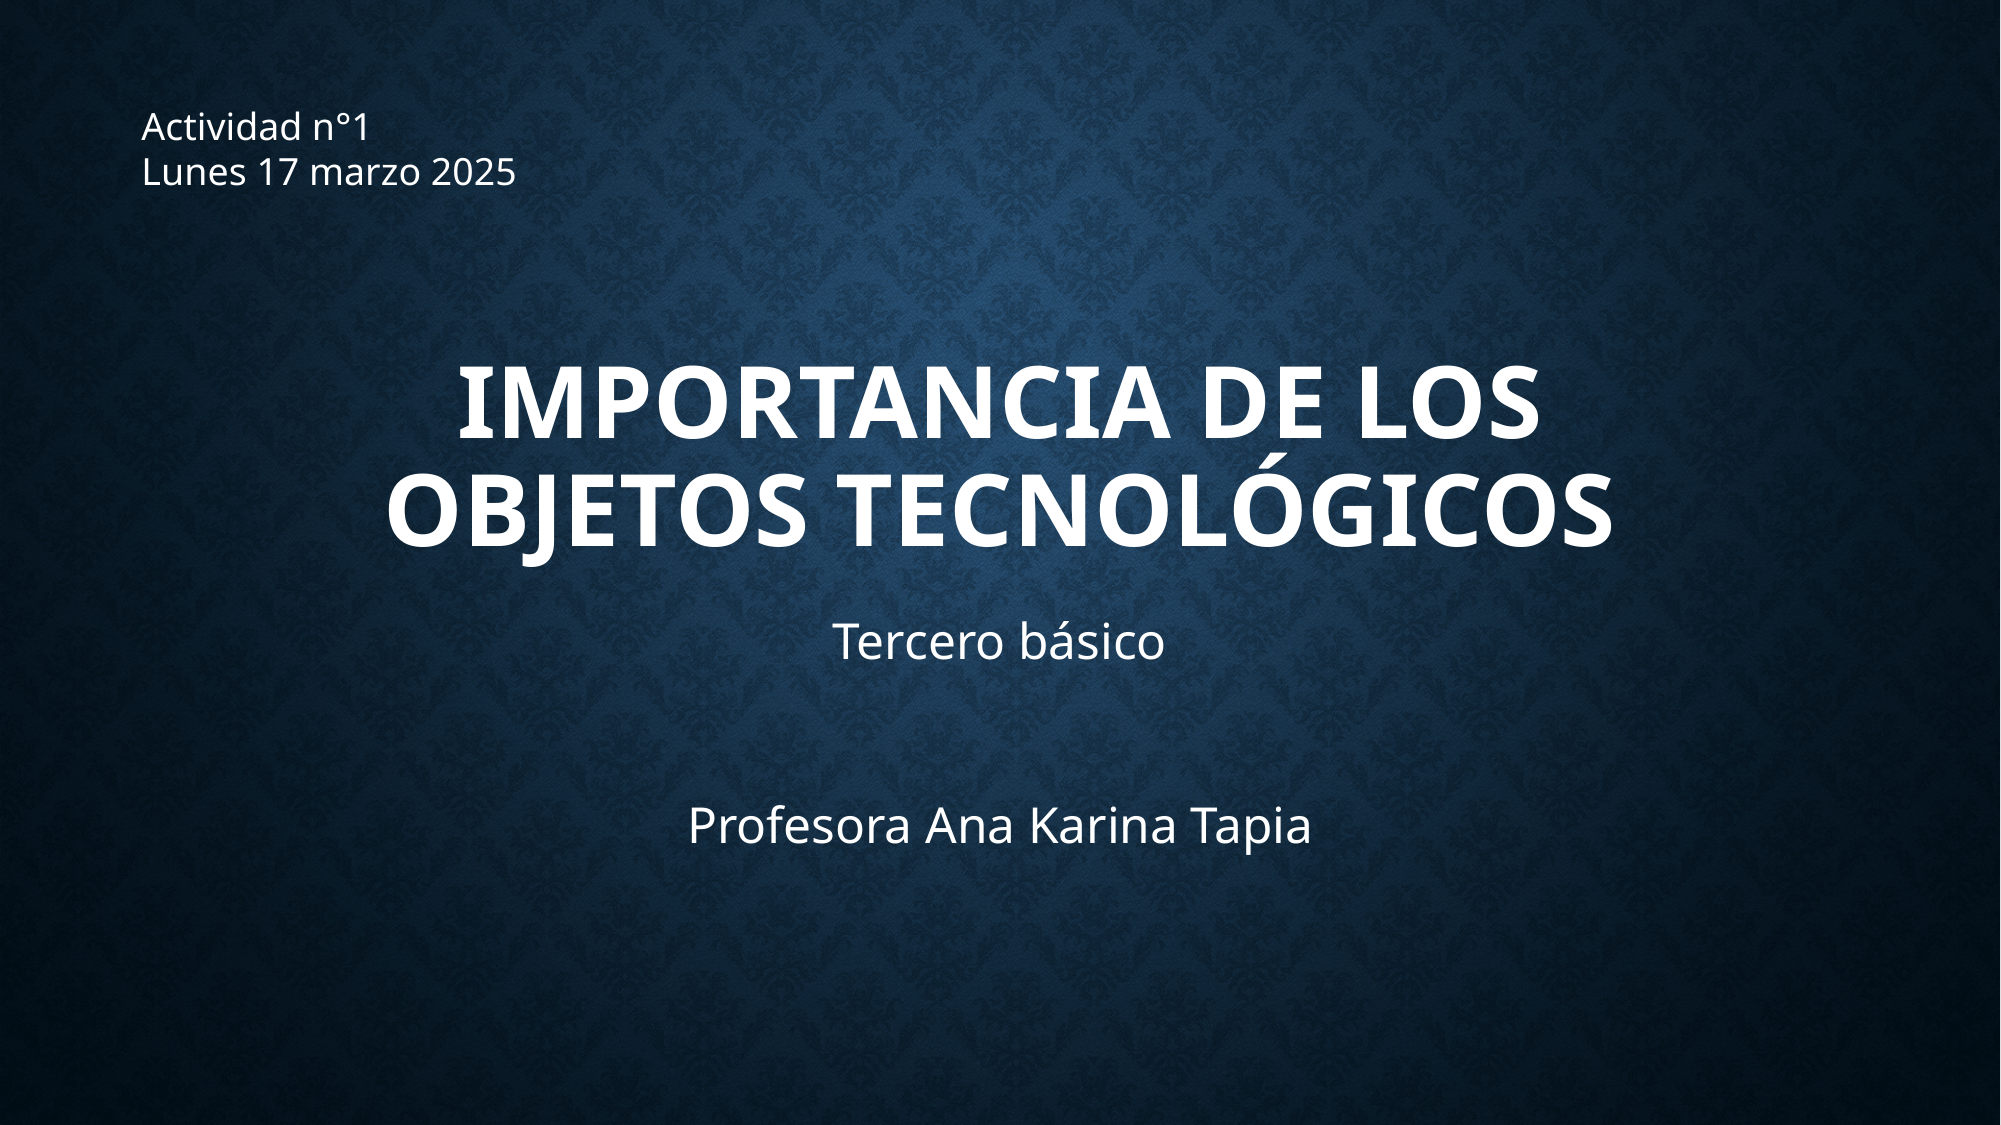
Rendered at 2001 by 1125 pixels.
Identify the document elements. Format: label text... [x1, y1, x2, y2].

text_box Actividad n°1 Lunes 17 marzo 2025 [126, 95, 624, 200]
title Importancia de los objetos tecnológicos [261, 184, 1739, 576]
subtitle Tercero básico Profesora Ana Karina Tapia [261, 590, 1739, 863]
